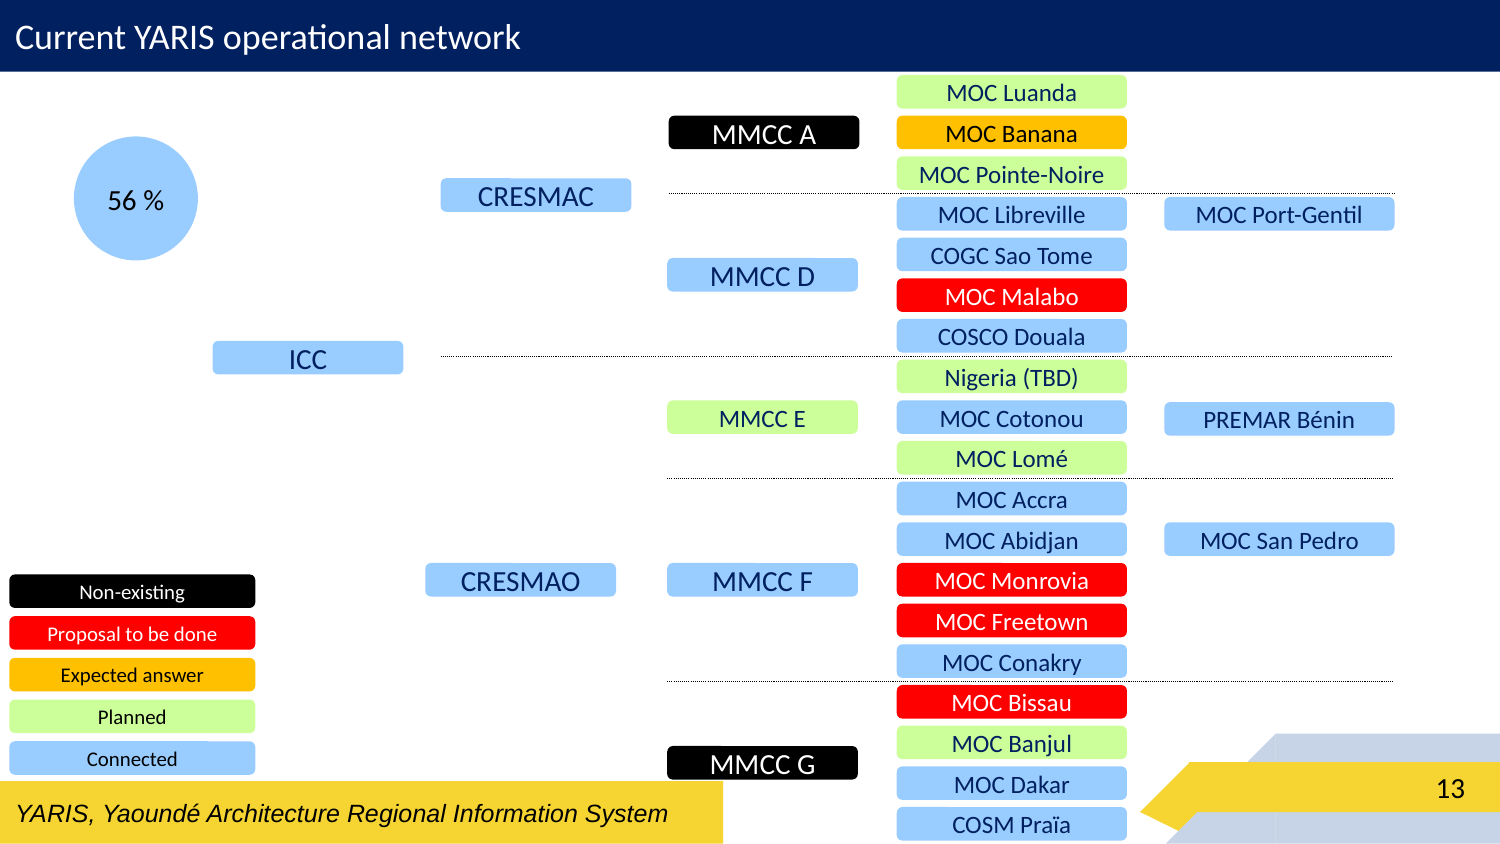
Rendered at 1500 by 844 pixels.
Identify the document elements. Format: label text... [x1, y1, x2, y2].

text_box Expected answer [7, 655, 258, 694]
text_box MOC Accra [894, 487, 1130, 518]
text_box COSM Praïa [894, 804, 1130, 843]
text_box Connected [7, 739, 258, 777]
text_box PREMAR Bénin [1162, 400, 1397, 438]
text_box Non-existing [7, 572, 258, 611]
slide_number 13 [1420, 760, 1500, 813]
text_box MOC Cotonou [894, 398, 1130, 436]
text_box COSCO Douala [894, 316, 1130, 355]
text_box MOC Bissau [894, 690, 1130, 721]
text_box MOC Luanda [894, 72, 1130, 111]
text_box MOC Banana [894, 113, 1130, 152]
text_box MOC Abidjan [894, 520, 1130, 558]
text_box MMCC E [665, 398, 860, 436]
text_box MMCC A [666, 113, 862, 152]
text_box CRESMAC [438, 176, 634, 214]
text_box MOC Freetown [894, 601, 1130, 640]
text_box Proposal to be done [7, 614, 258, 652]
text_box COGC Sao Tome [894, 235, 1130, 274]
text_box MOC Dakar [894, 764, 1130, 802]
text_box Planned [7, 697, 258, 736]
text_box MMCC F [665, 560, 860, 599]
text_box MOC Libreville [894, 202, 1130, 233]
text_box MOC Conakry [894, 642, 1130, 680]
text_box MOC Monrovia [894, 560, 1130, 599]
text_box MOC Port-Gentil [1162, 198, 1397, 233]
text_box MMCC D [665, 255, 860, 294]
text_box ICC [210, 338, 406, 377]
text_box MOC Pointe-Noire [894, 154, 1130, 192]
text_box CRESMAO [423, 560, 619, 599]
text_box 56 % [71, 134, 200, 263]
text_box MOC Banjul [894, 723, 1130, 762]
text_box MMCC G [665, 743, 860, 782]
text_box MOC Malabo [894, 276, 1130, 315]
title Current YARIS operational network [0, 0, 1500, 72]
text_box MOC San Pedro [1162, 520, 1397, 558]
text_box MOC Lomé [894, 438, 1130, 477]
text_box Nigeria (TBD) [894, 365, 1130, 396]
